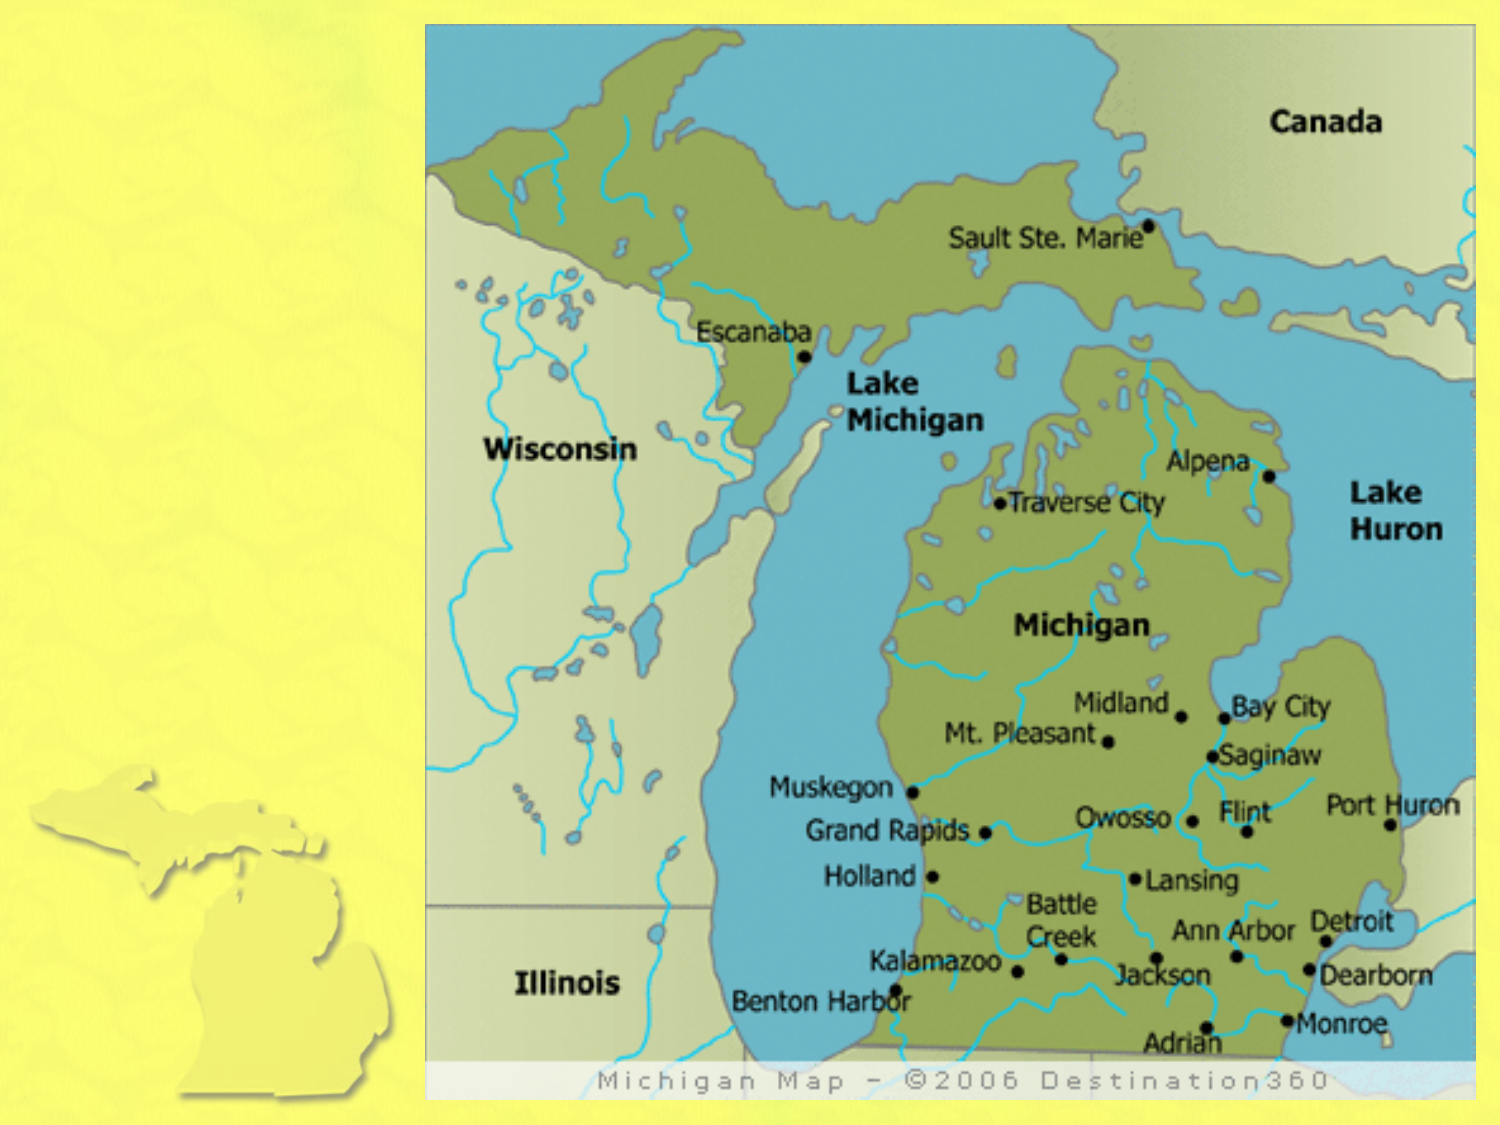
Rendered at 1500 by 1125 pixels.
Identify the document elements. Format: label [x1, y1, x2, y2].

picture [425, 24, 1476, 1101]
